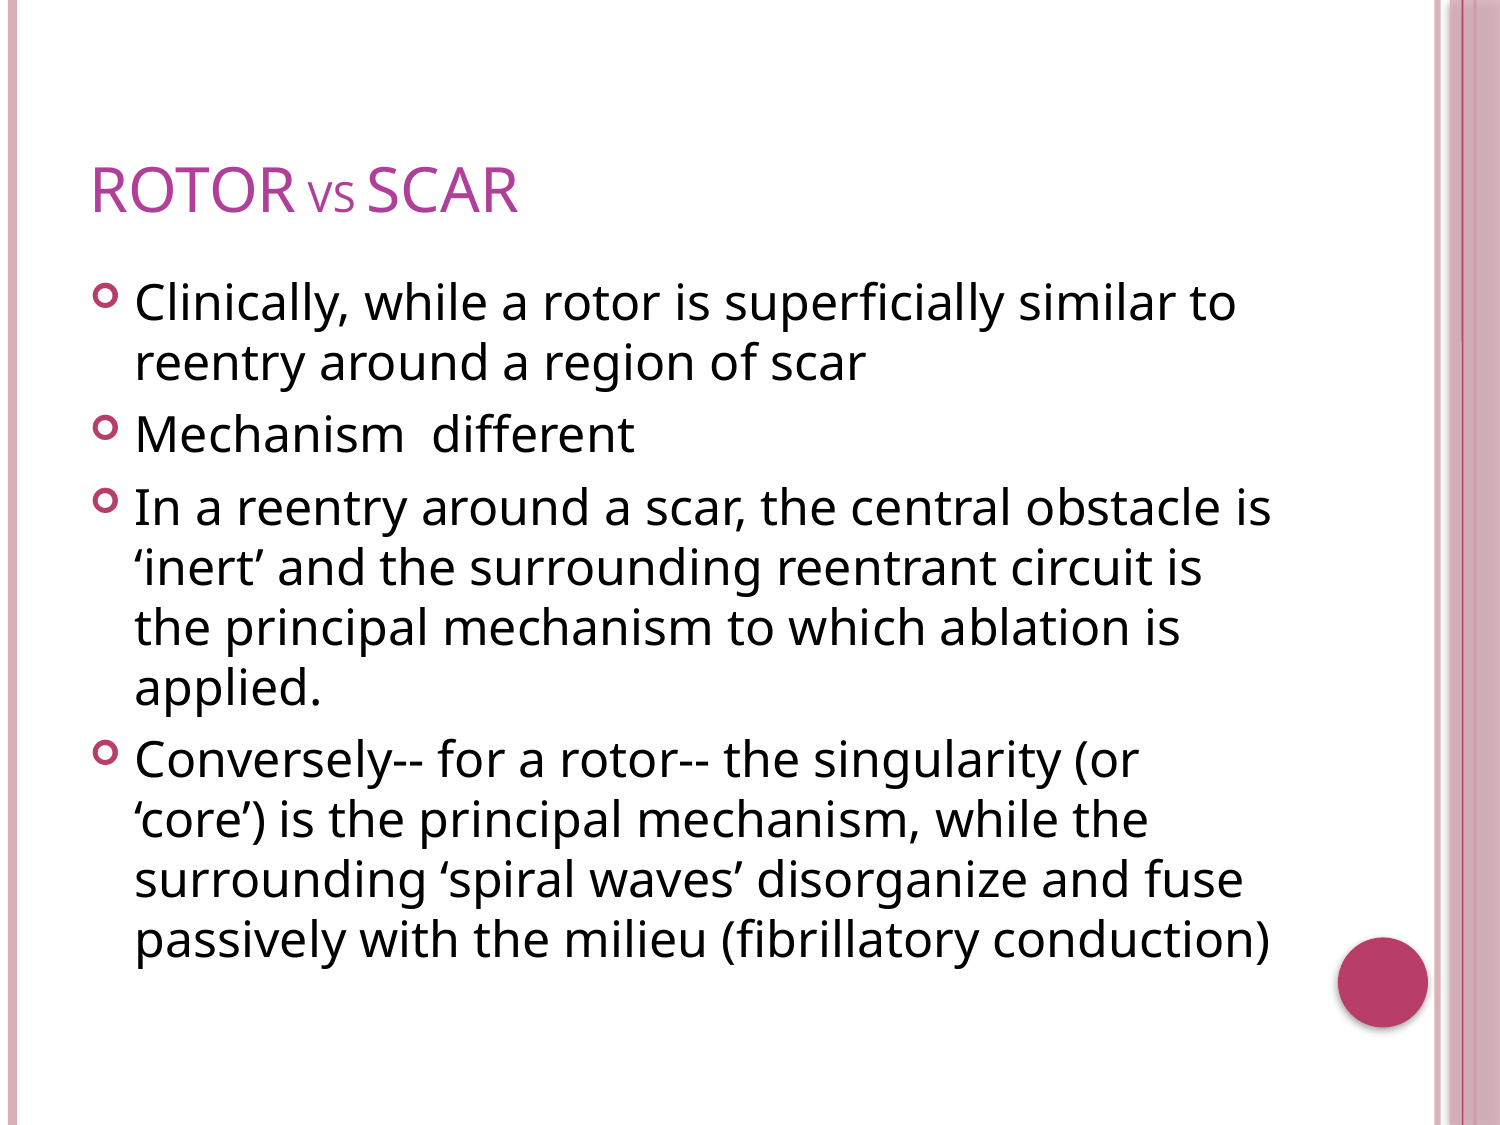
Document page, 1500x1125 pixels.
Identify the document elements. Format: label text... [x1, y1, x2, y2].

title Rotor vs scar [75, 45, 1300, 233]
list Clinically, while a rotor is superficially similar to reentry around a region of scar Mechanism different In a reentry around a scar, the central obstacle is ‘inert’ and the surrounding reentrant circuit is the principal mechanism to which ablation is applied. Conversely-- for a rotor-- the singularity (or ‘core’) is the principal mechanism, while the surrounding ‘spiral waves’ disorganize and fuse passively with the milieu (fibrillatory conduction) [75, 262, 1300, 1062]
